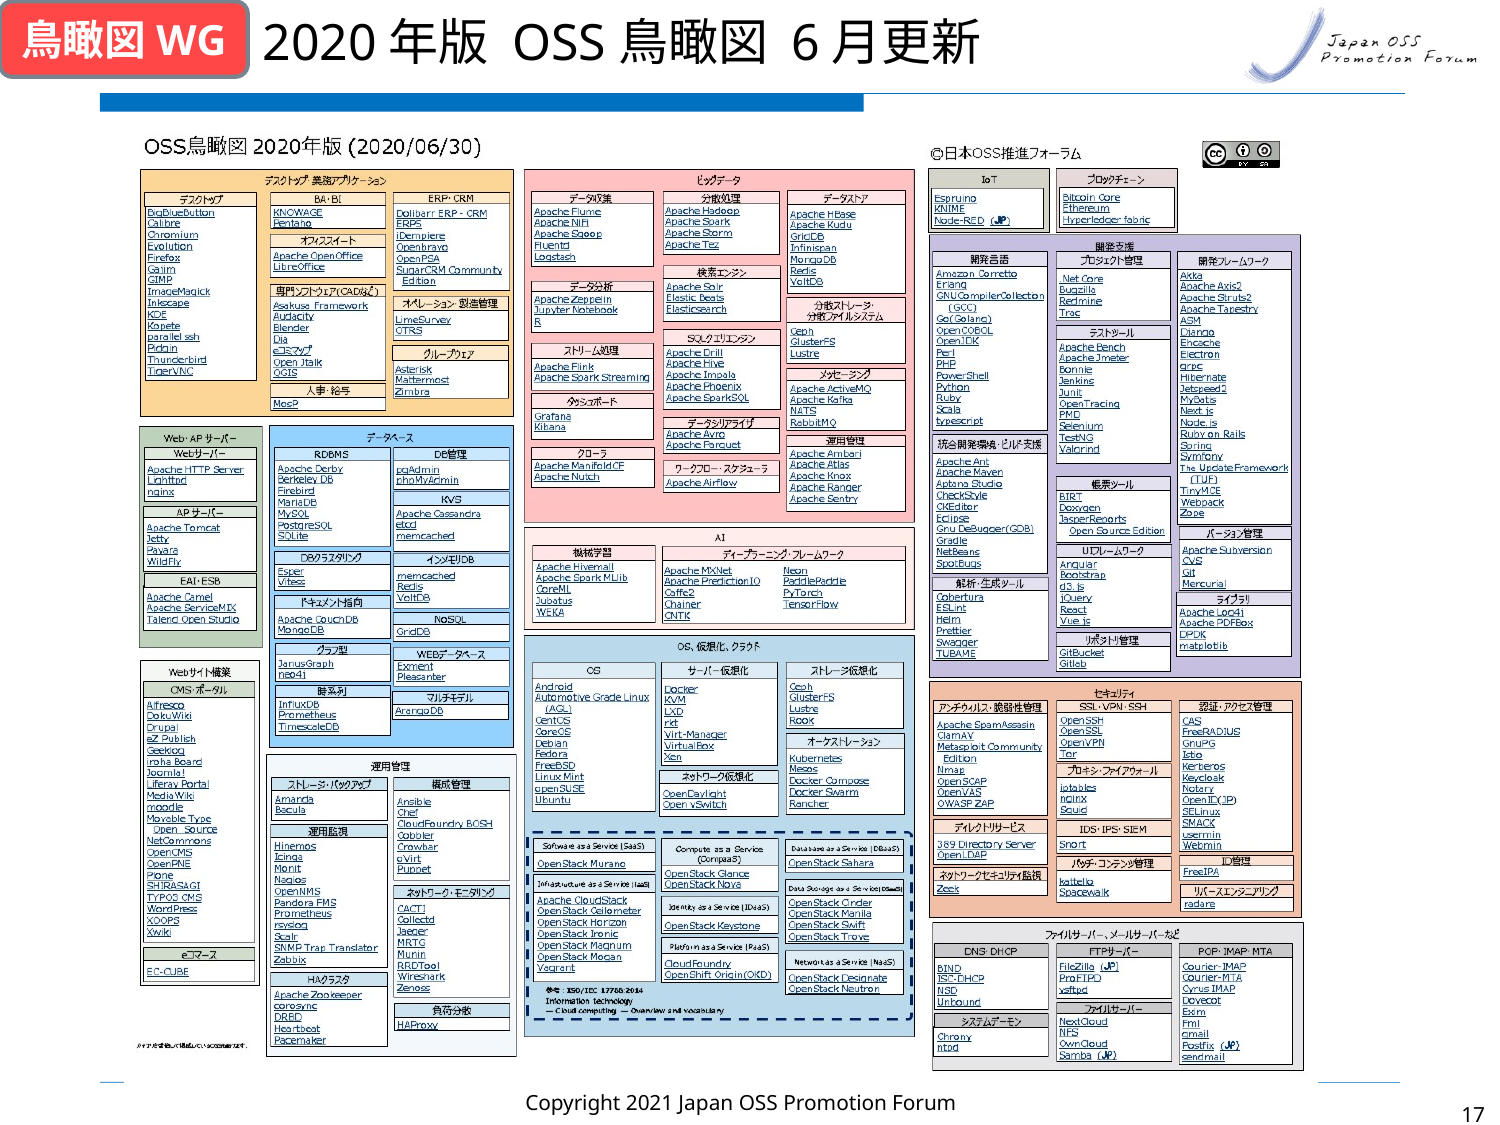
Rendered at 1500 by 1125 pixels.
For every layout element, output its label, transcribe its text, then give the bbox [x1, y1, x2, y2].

text_box 鳥瞰図WG [0, 0, 250, 79]
footer Copyright 2021 Japan OSS Promotion Forum [371, 1091, 1116, 1114]
slide_number 16 [1405, 1093, 1500, 1125]
picture [1225, 0, 1496, 91]
text_box 2020年版 OSS鳥瞰図 6月更新 [247, 2, 1444, 79]
picture [124, 118, 1318, 1083]
